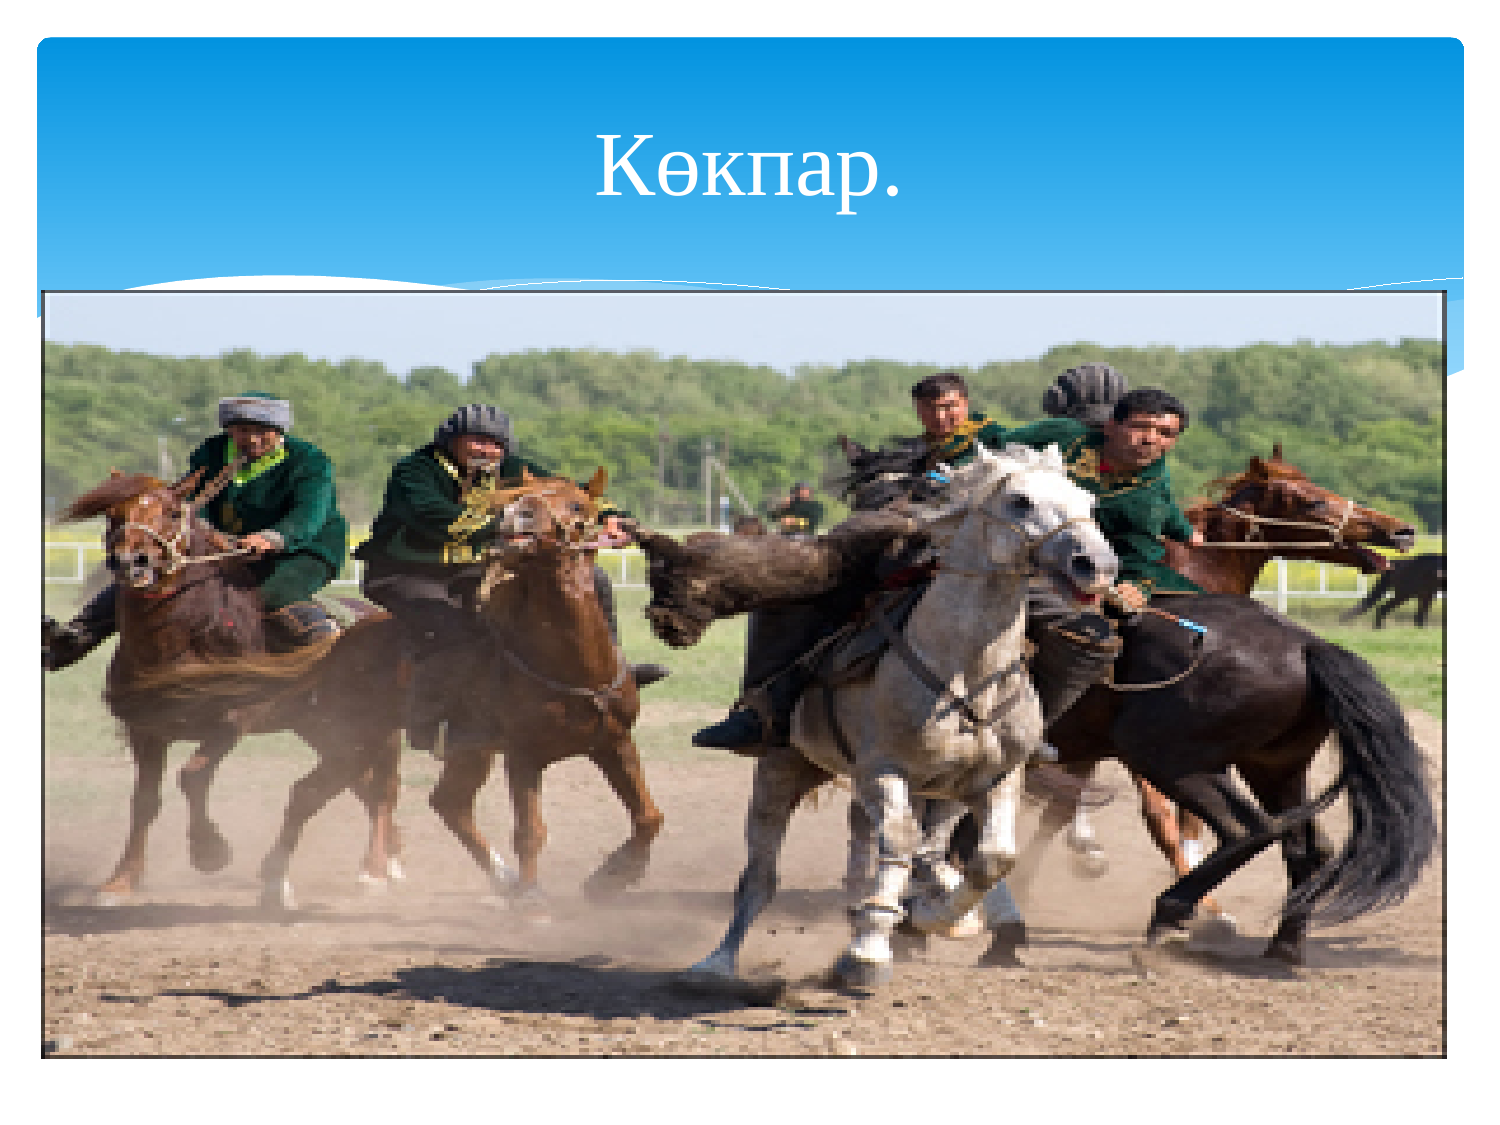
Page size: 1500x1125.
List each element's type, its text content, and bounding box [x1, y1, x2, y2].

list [41, 290, 1448, 1059]
title Көкпар. [75, 55, 1425, 261]
